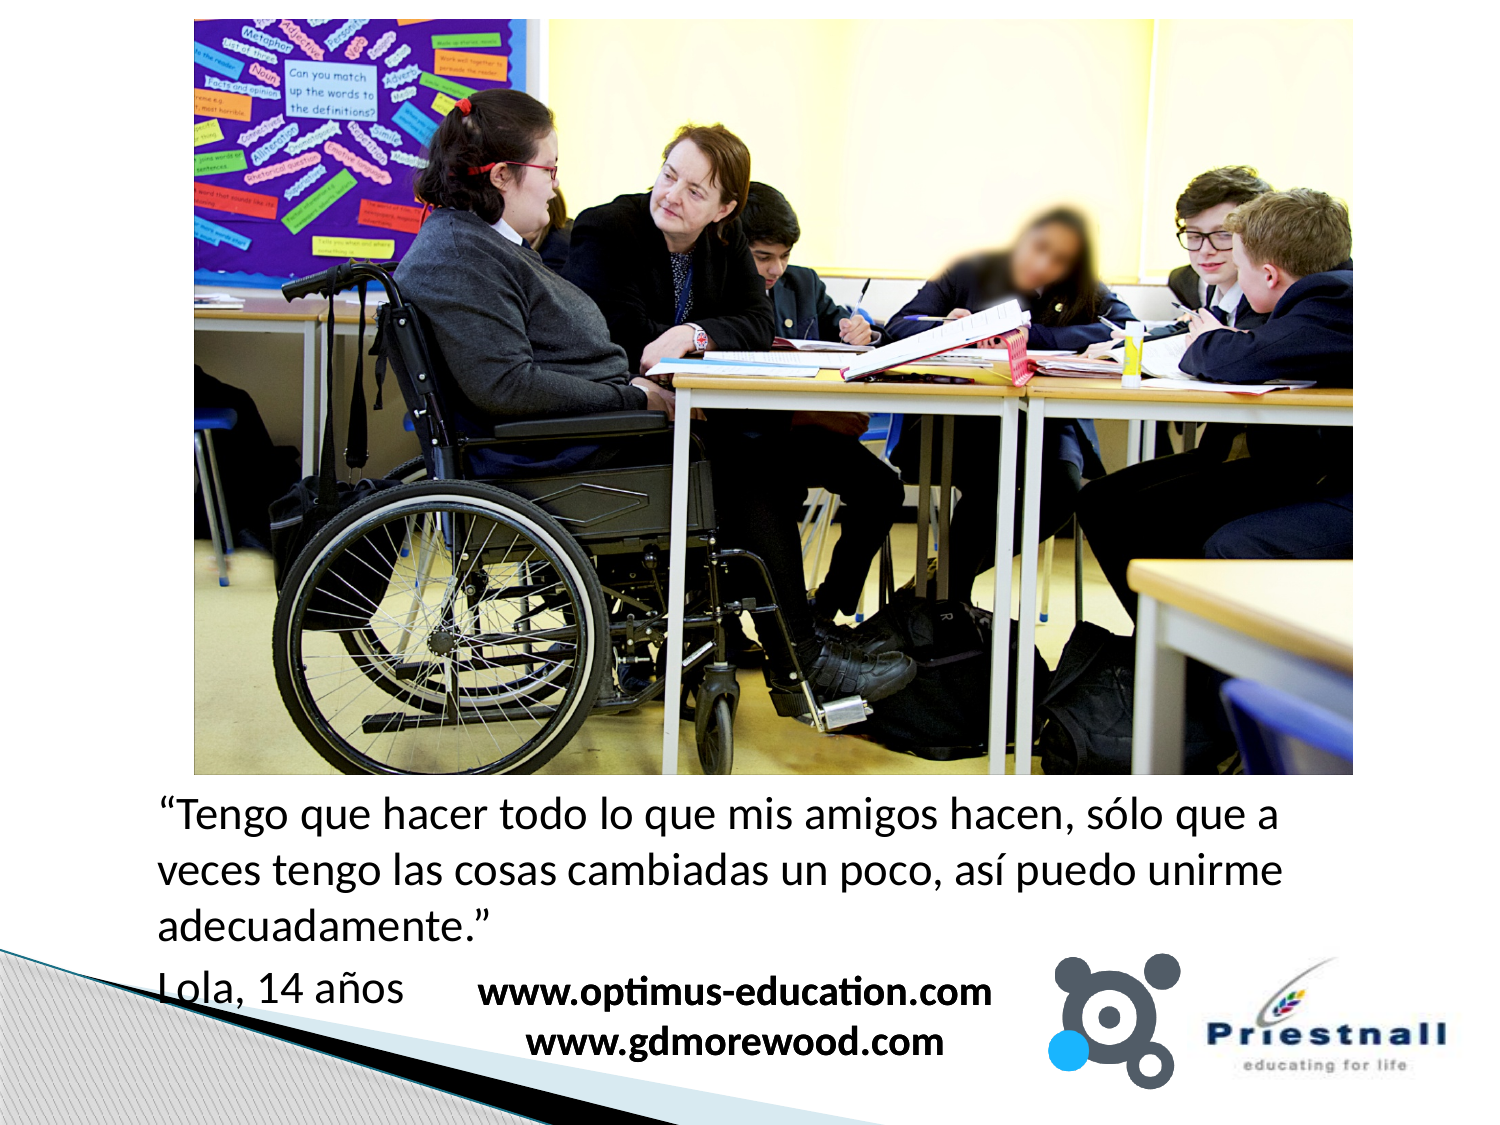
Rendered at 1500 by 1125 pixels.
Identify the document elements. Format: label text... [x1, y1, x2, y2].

picture [1045, 1021, 1183, 1090]
picture [194, 18, 1353, 776]
list “Tengo que hacer todo lo que mis amigos hacen, sólo que a veces tengo las cosas cambiadas un poco, así puedo unirme adecuadamente.” Lola, 14 años [88, 775, 1400, 1021]
picture [1187, 946, 1465, 1084]
